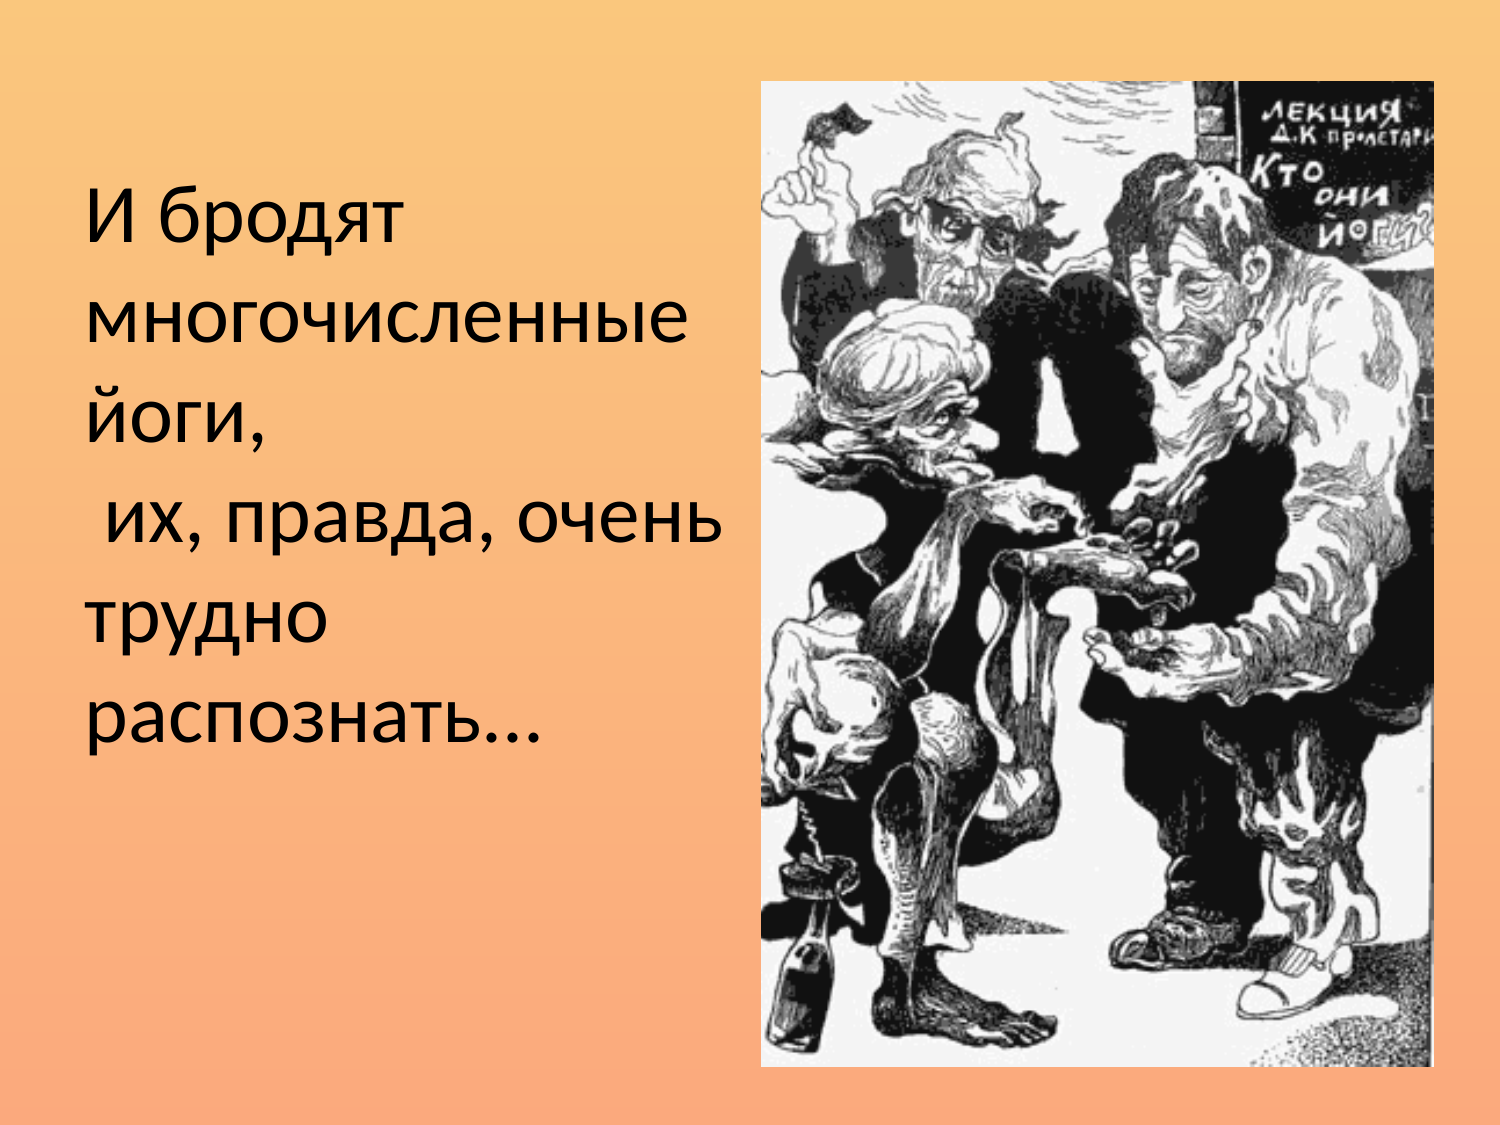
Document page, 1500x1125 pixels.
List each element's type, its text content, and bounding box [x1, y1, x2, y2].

picture [761, 81, 1434, 1067]
text_box И бродят многочисленные йоги, их, правда, очень трудно распознать... [70, 152, 756, 767]
